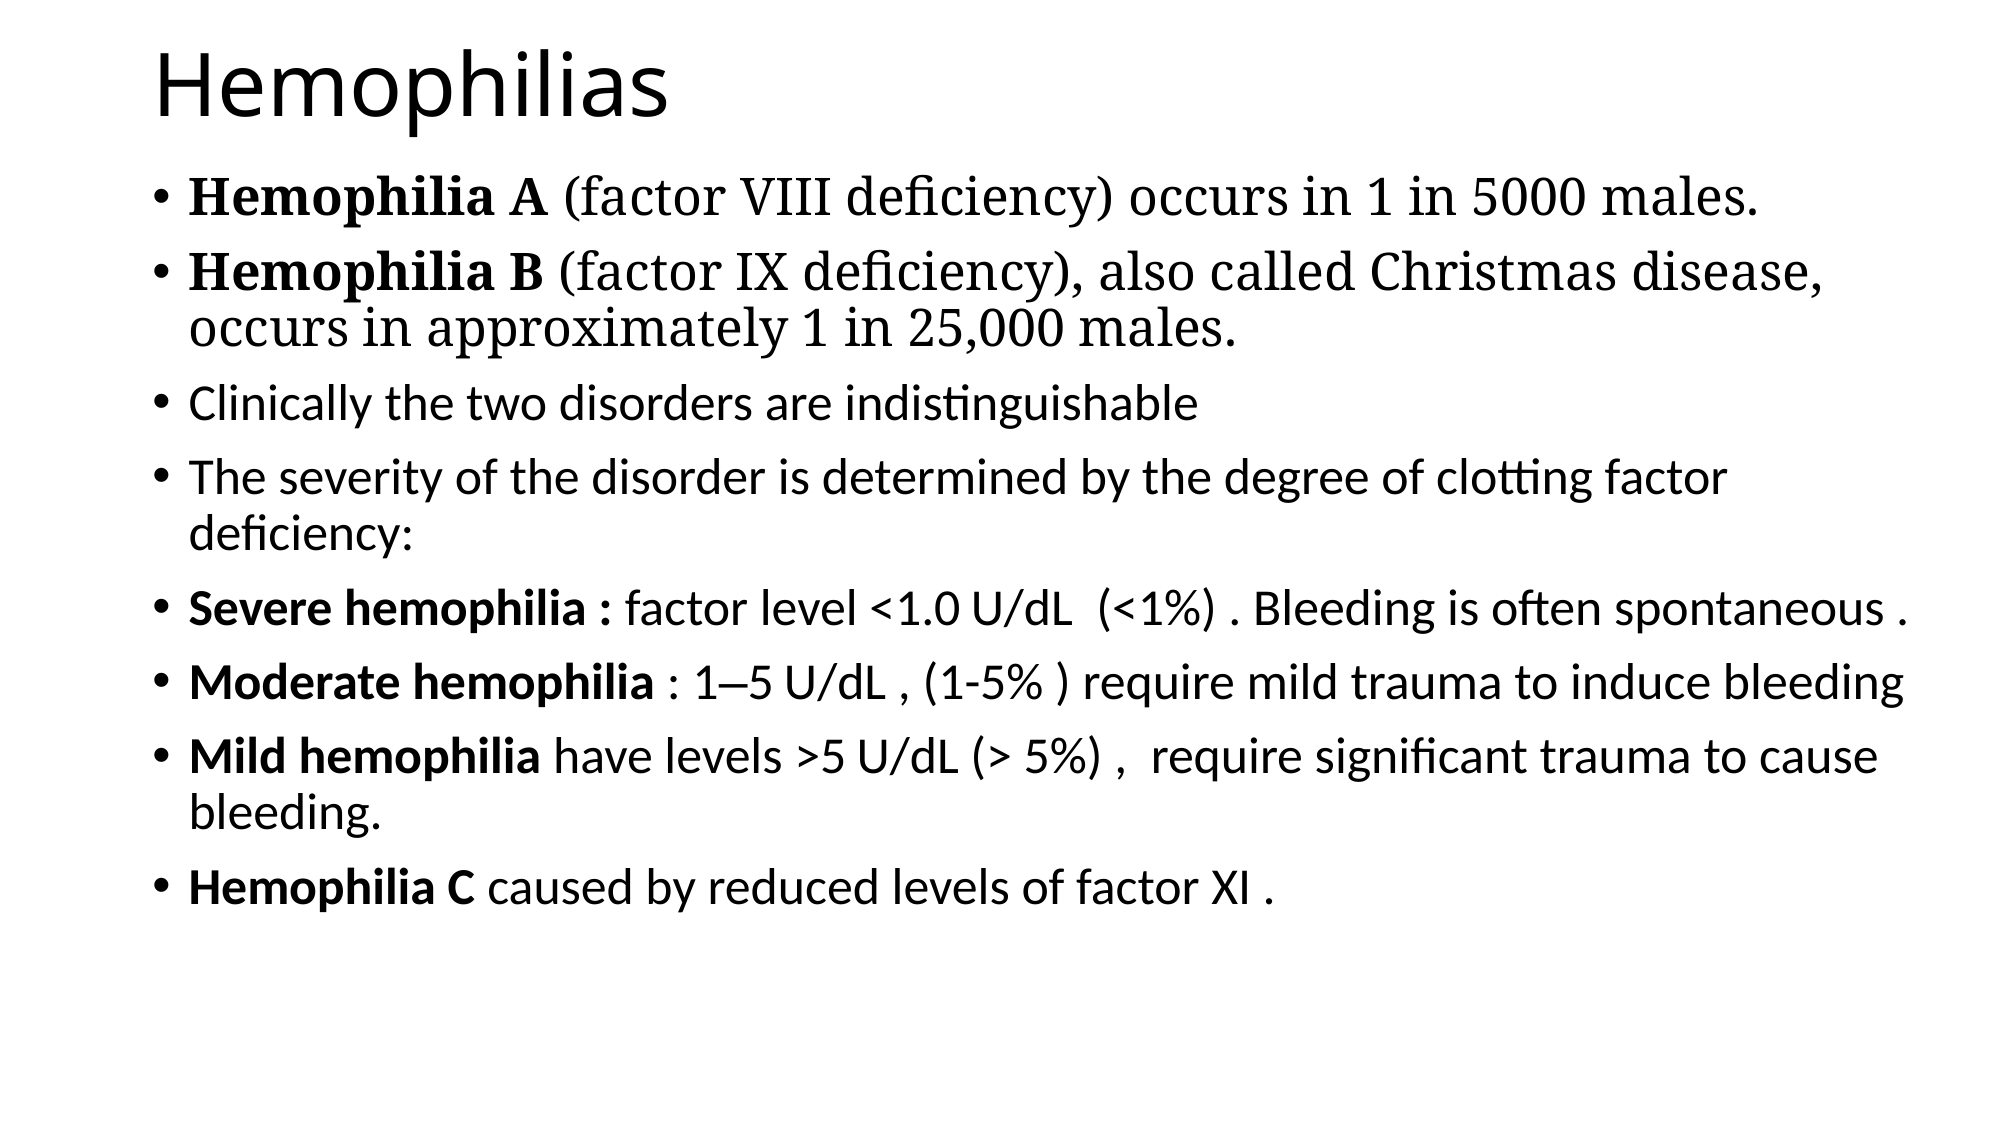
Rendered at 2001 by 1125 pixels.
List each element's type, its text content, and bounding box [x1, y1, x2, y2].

title Hemophilias [137, 32, 1863, 144]
list Hemophilia A (factor VIII deficiency) occurs in 1 in 5000 males. Hemophilia B (factor IX deficiency), also called Christmas disease, occurs in approximately 1 in 25,000 males. Clinically the two disorders are indistinguishable The severity of the disorder is determined by the degree of clotting factor deficiency: Severe hemophilia : factor level <1.0 U/dL (<1%) . Bleeding is often spontaneous . Moderate hemophilia : 1–5 U/dL , (1-5% ) require mild trauma to induce bleeding Mild hemophilia have levels >5 U/dL (> 5%) , require significant trauma to cause bleeding. Hemophilia C caused by reduced levels of factor XI . [137, 163, 1941, 1035]
